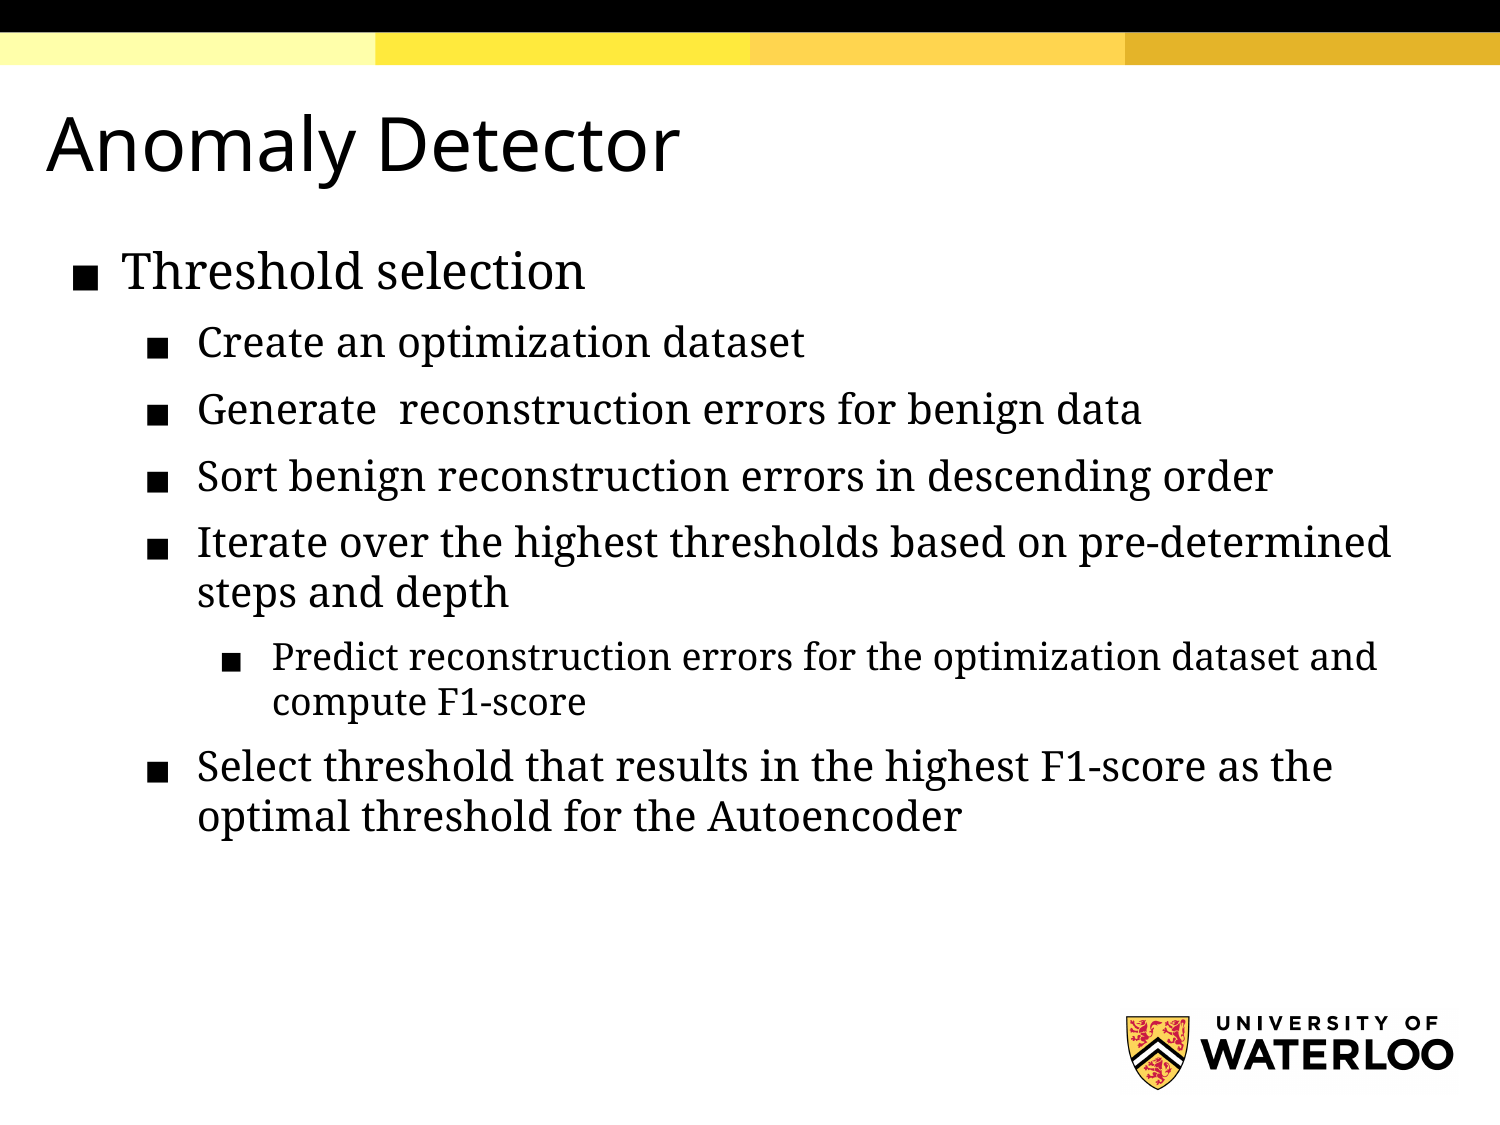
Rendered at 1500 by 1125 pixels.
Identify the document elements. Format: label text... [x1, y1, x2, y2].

title Anomaly Detector [31, 71, 1456, 219]
list Threshold selection Create an optimization dataset Generate reconstruction errors for benign data Sort benign reconstruction errors in descending order Iterate over the highest thresholds based on pre-determined steps and depth Predict reconstruction errors for the optimization dataset and compute F1-score Select threshold that results in the highest F1-score as the optimal threshold for the Autoencoder [31, 231, 1456, 986]
picture [1120, 1008, 1459, 1095]
